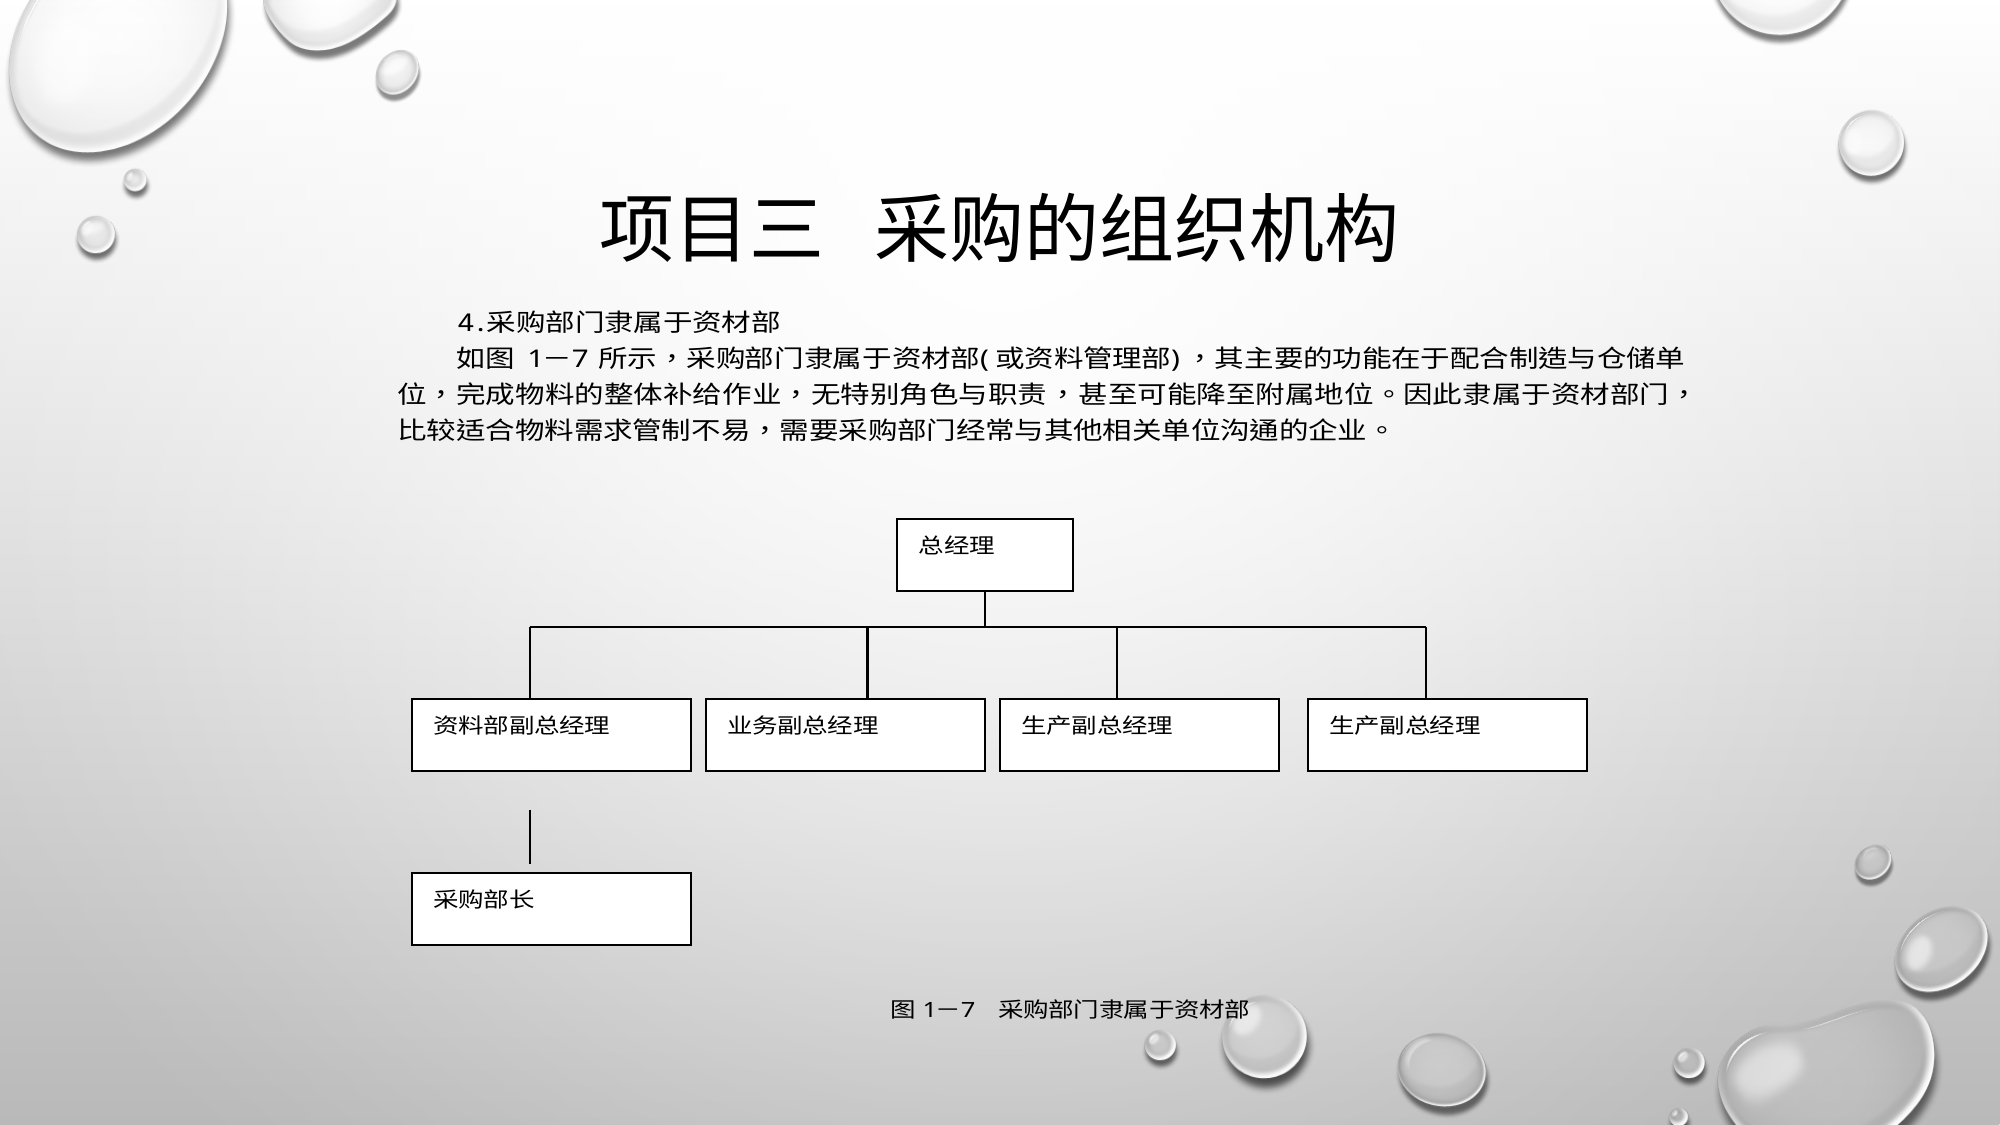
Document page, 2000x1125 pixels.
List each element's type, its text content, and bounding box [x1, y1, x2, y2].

title 项目三 采购的组织机构 [149, 101, 1850, 364]
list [397, 302, 1745, 1024]
picture [0, 0, 2000, 1125]
